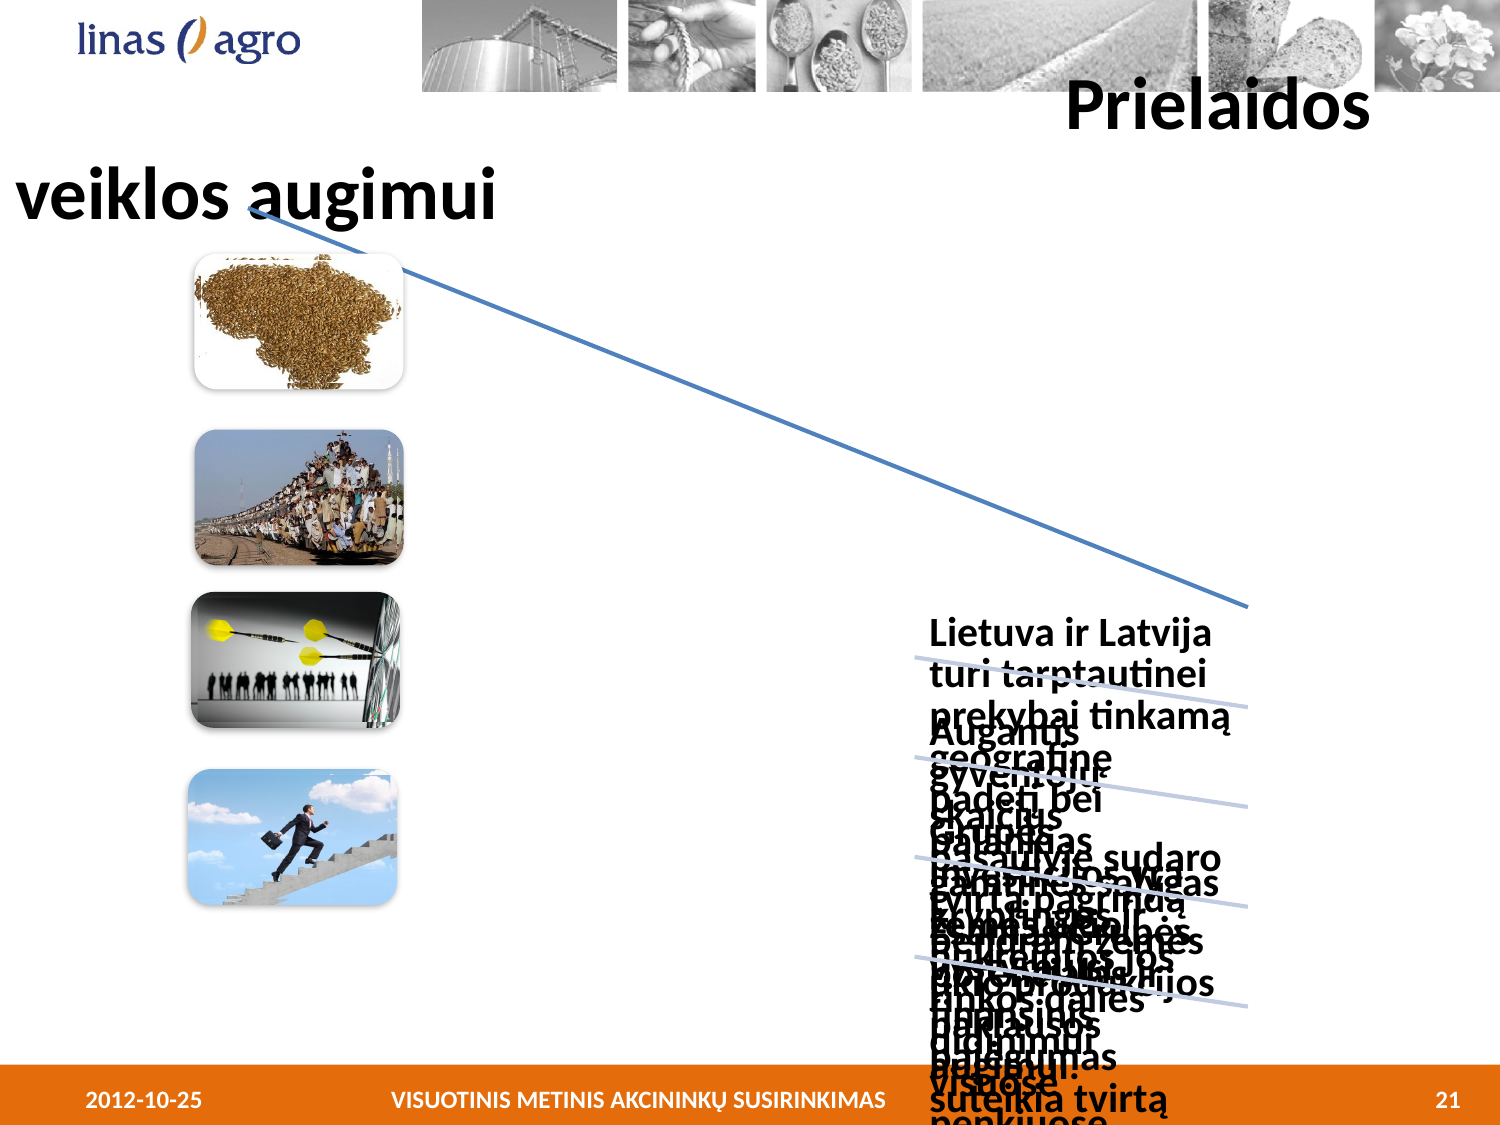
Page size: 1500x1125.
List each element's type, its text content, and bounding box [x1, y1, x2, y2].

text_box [194, 429, 404, 566]
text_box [190, 591, 401, 729]
title Prielaidos veiklos augimui [0, 94, 1500, 195]
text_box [247, 207, 1249, 1007]
picture [78, 16, 300, 64]
picture [422, 0, 1500, 92]
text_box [194, 253, 404, 390]
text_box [187, 768, 398, 906]
